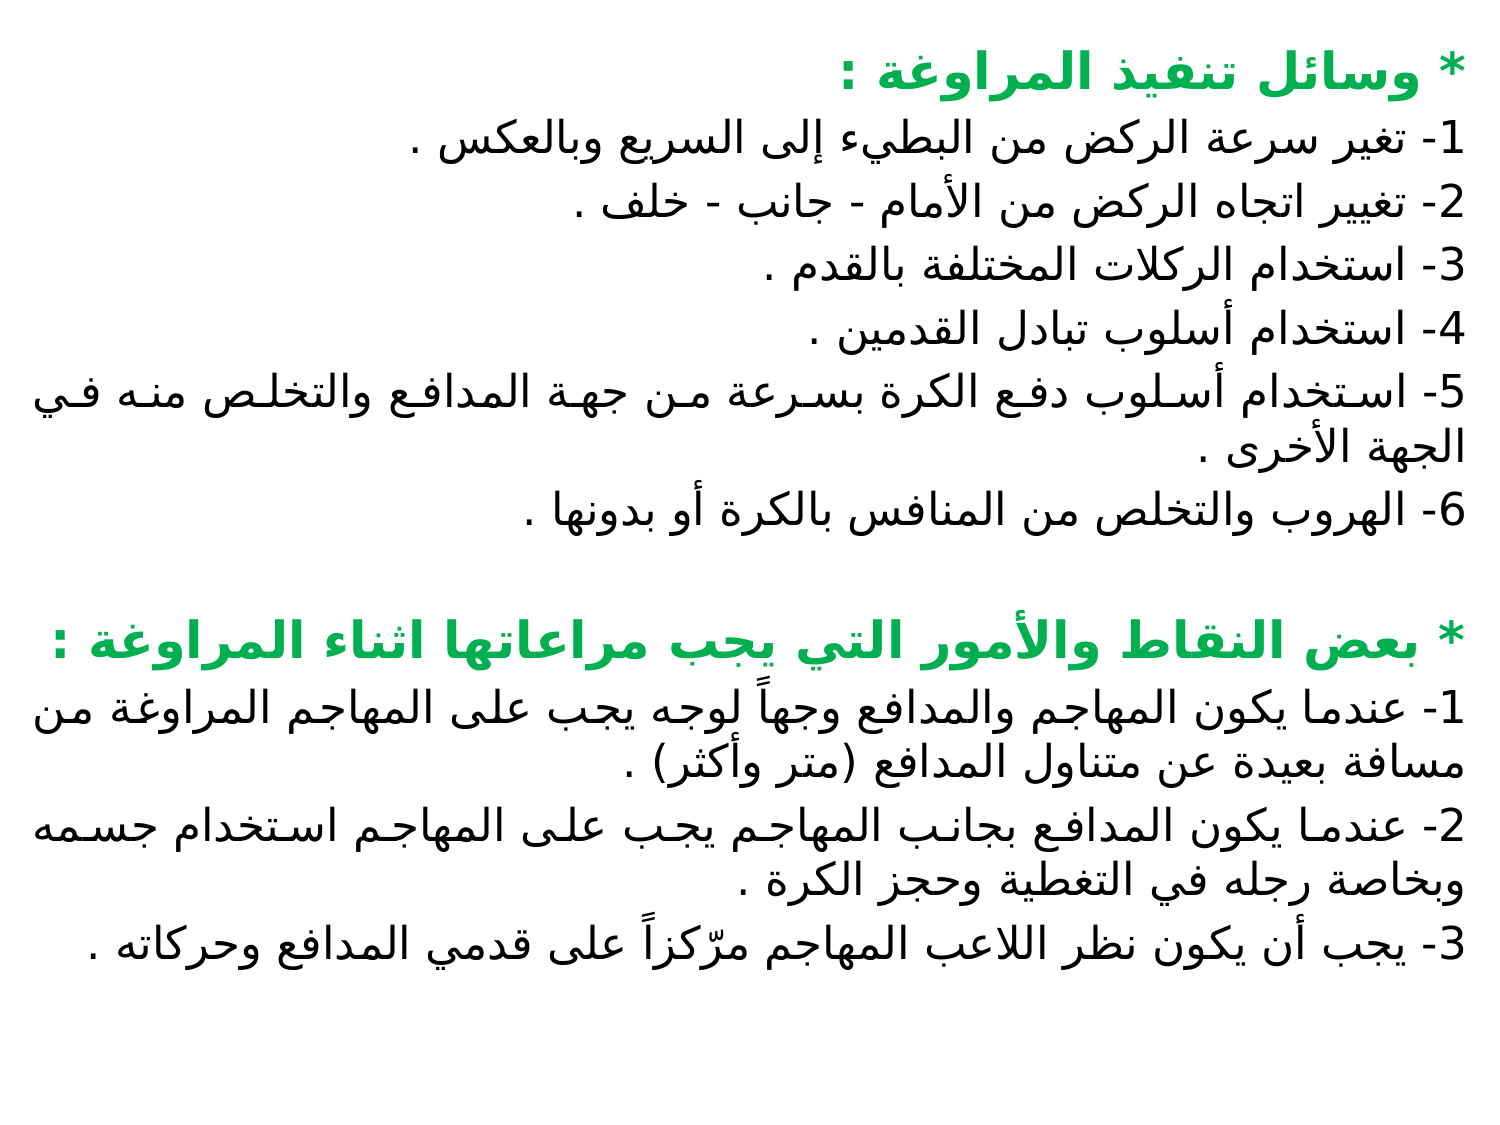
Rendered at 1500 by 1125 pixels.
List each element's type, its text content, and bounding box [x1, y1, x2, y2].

list * وسائل تنفيذ المراوغة : 1- تغير سرعة الركض من البطيء إلى السريع وبالعكس . 2- تغيير اتجاه الركض من الأمام - جانب - خلف . 3- استخدام الركلات المختلفة بالقدم . 4- استخدام أسلوب تبادل القدمين . 5- استخدام أسلوب دفع الكرة بسرعة من جهة المدافع والتخلص منه في الجهة الأخرى . 6- الهروب والتخلص من المنافس بالكرة أو بدونها . * بعض النقاط والأمور التي يجب مراعاتها اثناء المراوغة : 1- عندما يكون المهاجم والمدافع وجهاً لوجه يجب على المهاجم المراوغة من مسافة بعيدة عن متناول المدافع (متر وأكثر) . 2- عندما يكون المدافع بجانب المهاجم يجب على المهاجم استخدام جسمه وبخاصة رجله في التغطية وحجز الكرة . 3- يجب أن يكون نظر اللاعب المهاجم مرّكزاً على قدمي المدافع وحركاته . [17, 30, 1483, 1106]
